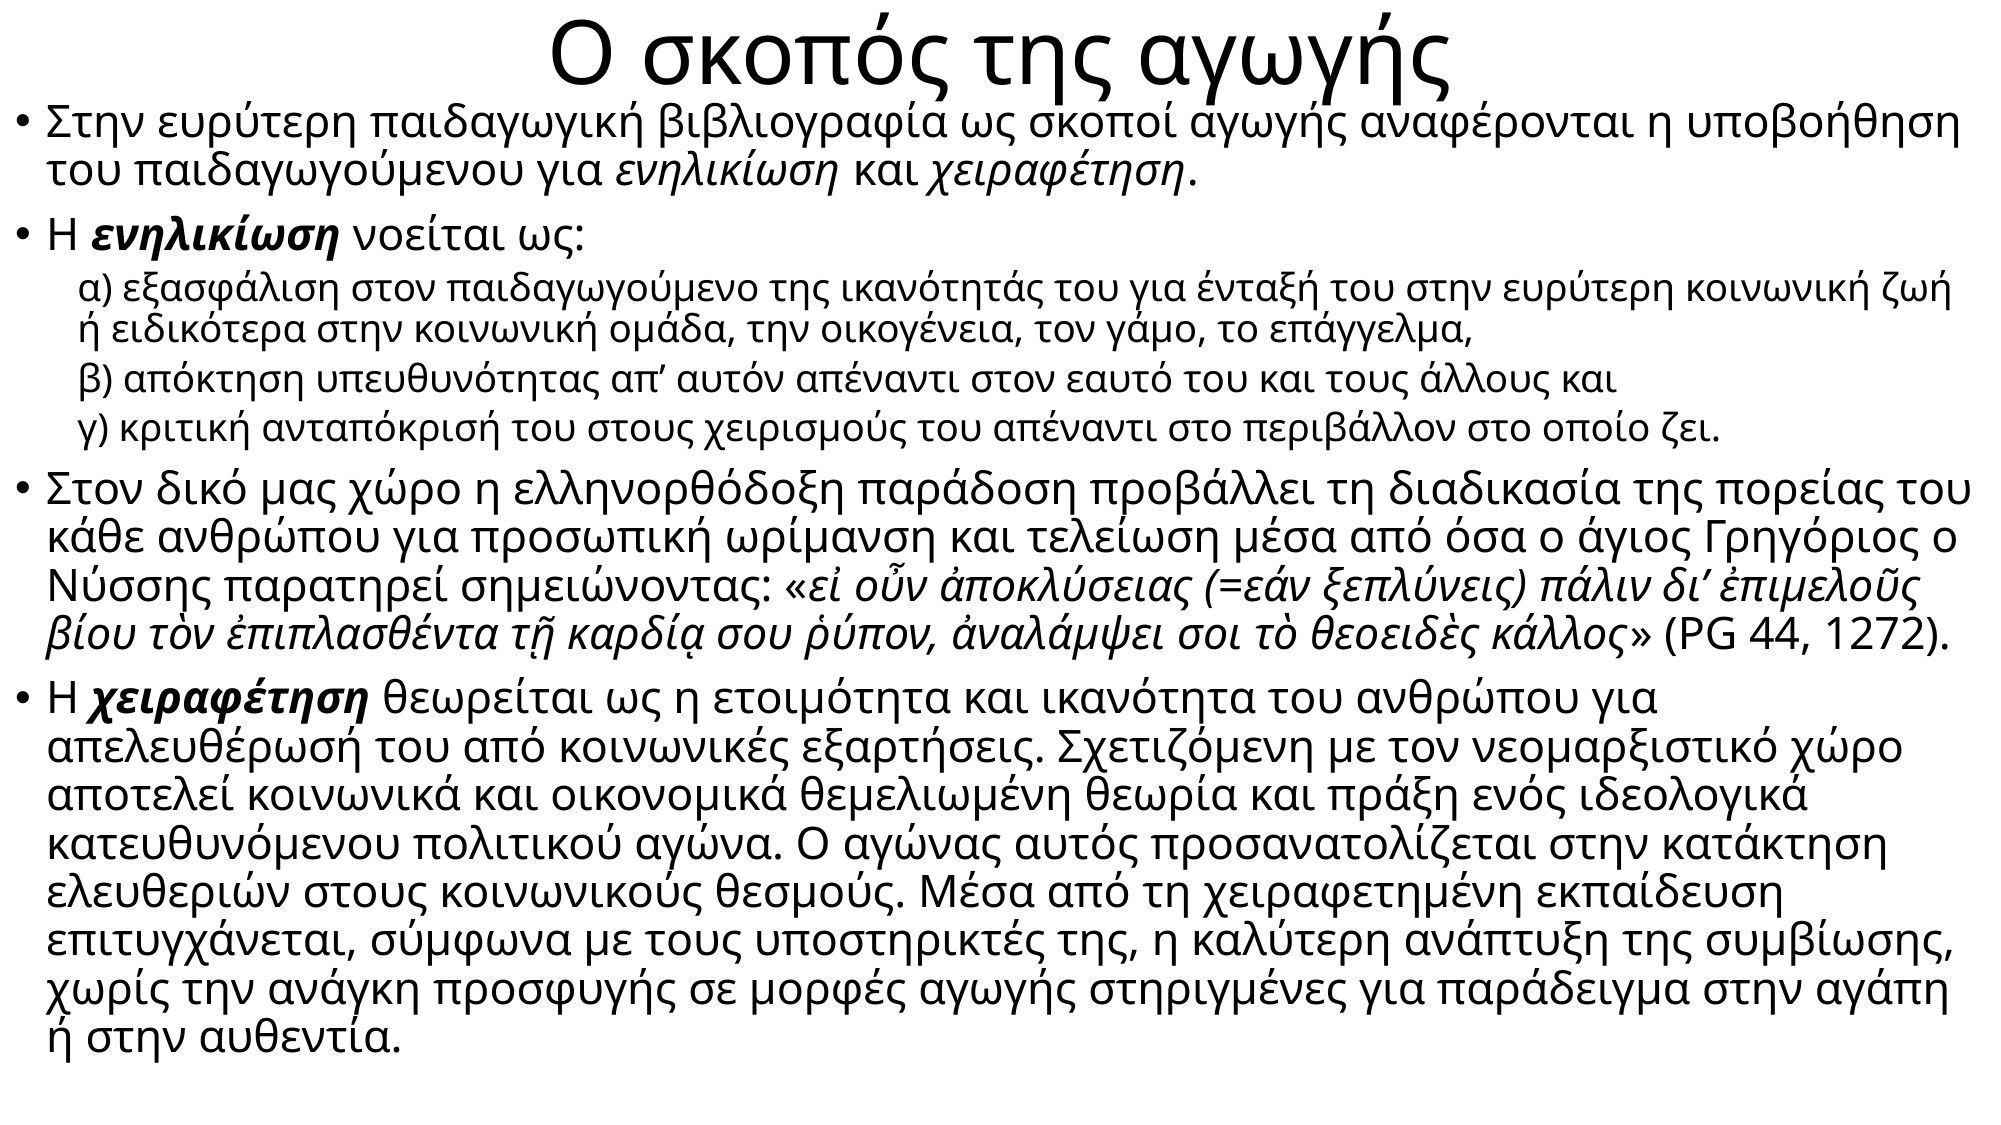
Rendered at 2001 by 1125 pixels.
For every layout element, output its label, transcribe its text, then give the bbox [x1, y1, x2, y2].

list Στην ευρύτερη παιδαγωγική βιβλιογραφία ως σκοποί αγωγής αναφέρονται η υποβοήθηση του παιδαγωγούμενου για ενηλικίωση και χειραφέτηση. Η ενηλικίωση νοείται ως: α) εξασφάλιση στον παιδαγωγούμενο της ικανότητάς του για ένταξή του στην ευρύτερη κοινωνική ζωή ή ειδικότερα στην κοινωνική ομάδα, την οικογένεια, τον γάμο, το επάγγελμα, β) απόκτηση υπευθυνότητας απ’ αυτόν απέναντι στον εαυτό του και τους άλλους και γ) κριτική ανταπόκρισή του στους χειρισμούς του απέναντι στο περιβάλλον στο οποίο ζει. Στον δικό μας χώρο η ελληνορθόδοξη παράδοση προβάλλει τη διαδικασία της πορείας του κάθε ανθρώπου για προσωπική ωρίμανση και τελείωση μέσα από όσα ο άγιος Γρηγόριος ο Νύσσης παρατηρεί σημειώνοντας: «εἰ οὖν ἀποκλύσειας (=εάν ξεπλύνεις) πάλιν δι’ ἐπιμελοῦς βίου τὸν ἐπιπλασθέντα τῇ καρδίᾳ σου ῥύπον, ἀναλάμψει σοι τὸ θεοειδὲς κάλλος» (PG 44, 1272). Η χειραφέτηση θεωρείται ως η ετοιμότητα και ικανότητα του ανθρώπου για απελευθέρωσή του από κοινωνικές εξαρτήσεις. Σχετιζόμενη με τον νεομαρξιστικό χώρο αποτελεί κοινωνικά και οικονομικά θεμελιωμένη θεωρία και πράξη ενός ιδεολογικά κατευθυνόμενου πολιτικού αγώνα. Ο αγώνας αυτός προσανατολίζεται στην κατάκτηση ελευθεριών στους κοινωνικούς θεσμούς. Μέσα από τη χειραφετημένη εκπαίδευση επιτυγχάνεται, σύμφωνα με τους υποστηρικτές της, η καλύτερη ανάπτυξη της συμβίωσης, χωρίς την ανάγκη προσφυγής σε μορφές αγωγής στηριγμένες για παράδειγμα στην αγάπη ή στην αυθεντία. [0, 91, 2000, 1125]
title Ο σκοπός της αγωγής [137, 0, 1863, 91]
